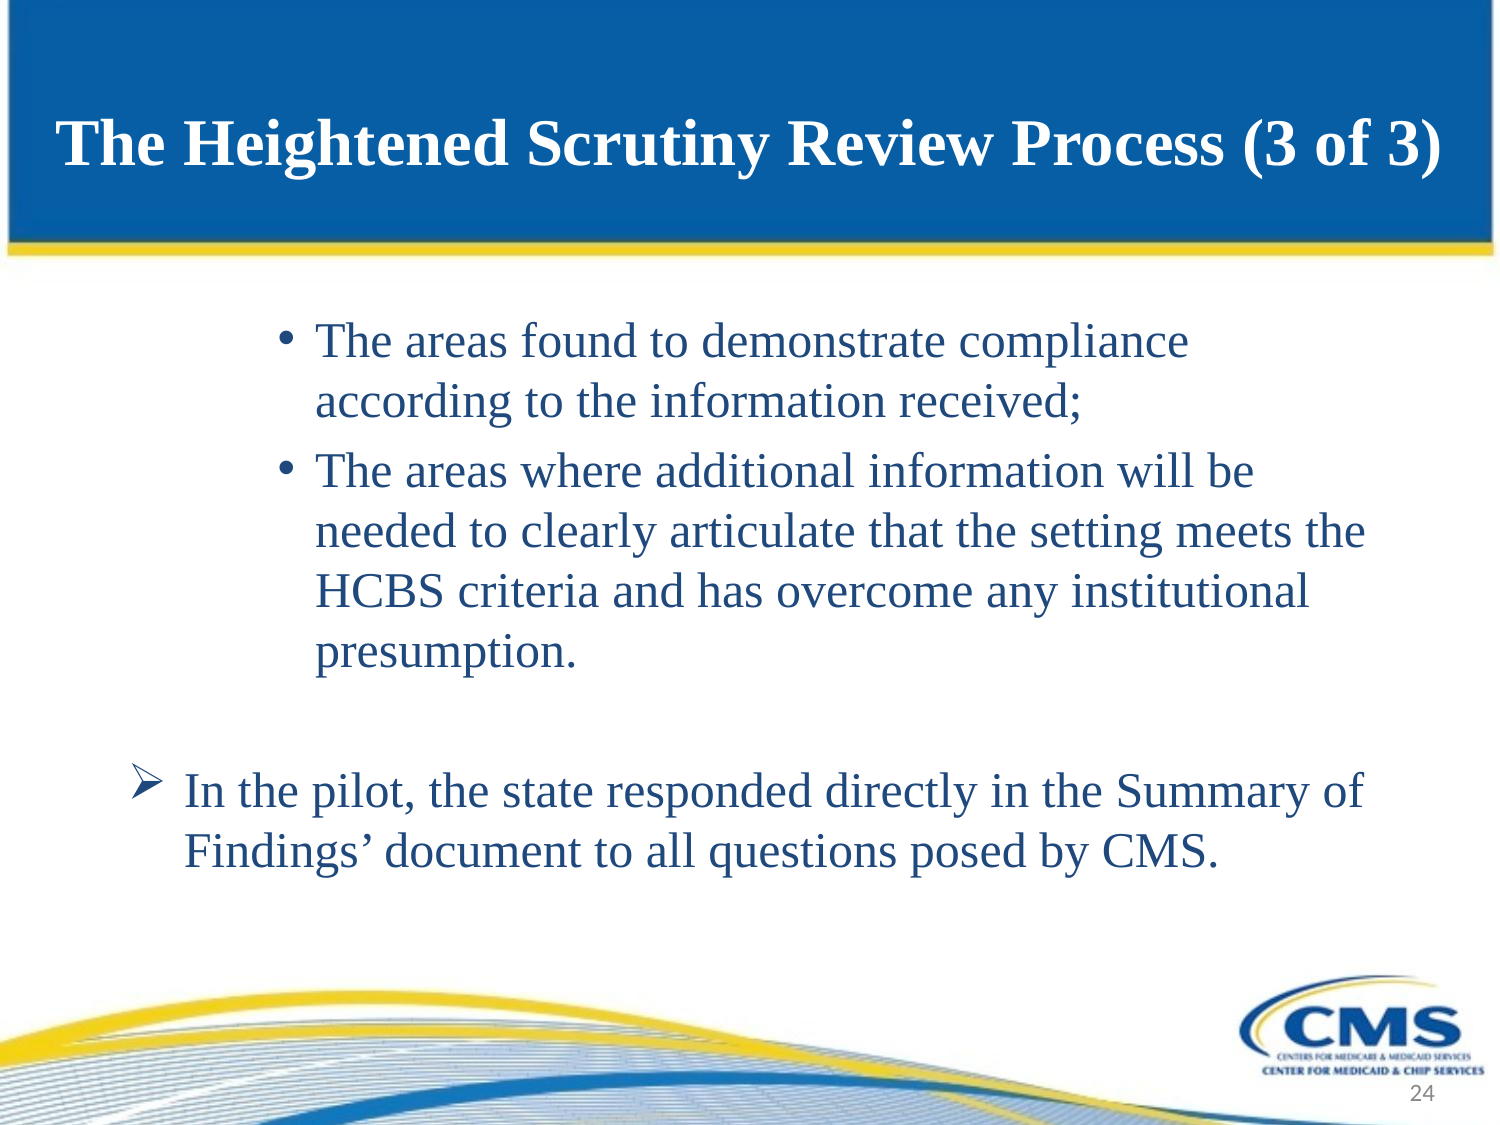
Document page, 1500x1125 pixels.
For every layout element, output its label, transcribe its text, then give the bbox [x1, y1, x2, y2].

title The Heightened Scrutiny Review Process (3 of 3) [37, 45, 1463, 233]
list The areas found to demonstrate compliance according to the information received; The areas where additional information will be needed to clearly articulate that the setting meets the HCBS criteria and has overcome any institutional presumption. In the pilot, the state responded directly in the Summary of Findings’ document to all questions posed by CMS. [112, 299, 1388, 938]
picture [0, 0, 1500, 1125]
slide_number 24 [1100, 1061, 1450, 1122]
